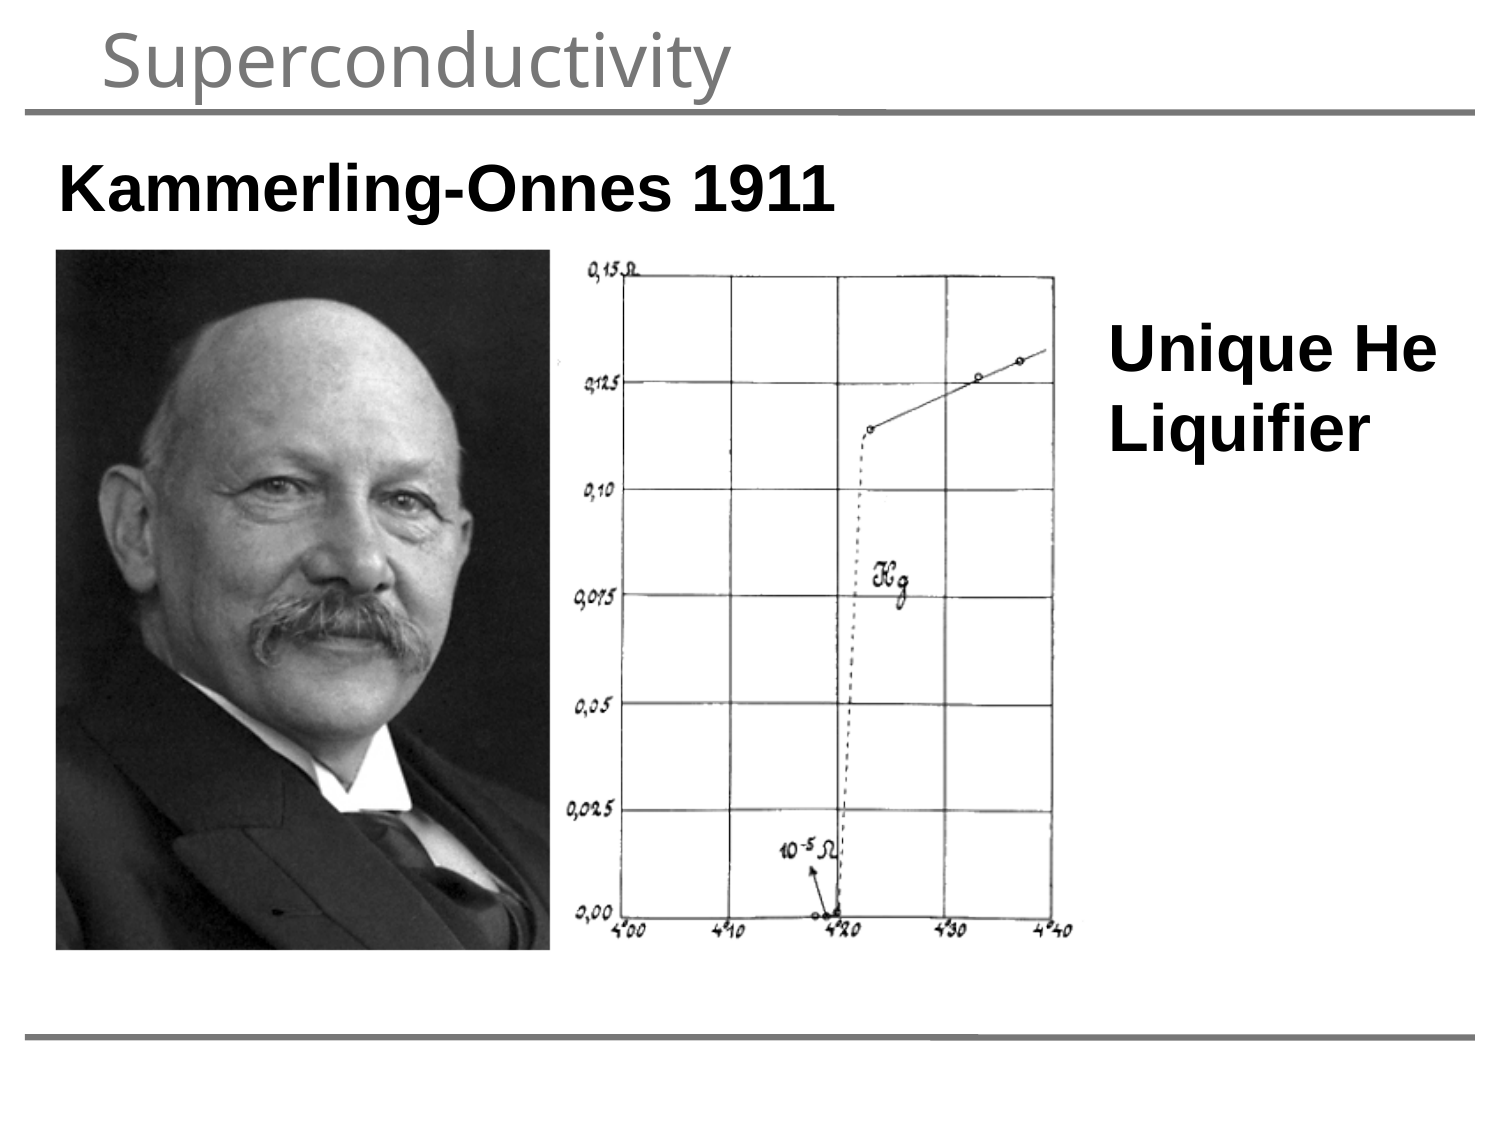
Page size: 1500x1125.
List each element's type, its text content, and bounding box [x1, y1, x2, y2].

text_box Kammerling-Onnes 1911 Unique He Liquifier [44, 137, 1454, 712]
picture [39, 248, 1101, 956]
text_box Superconductivity [87, 4, 748, 110]
